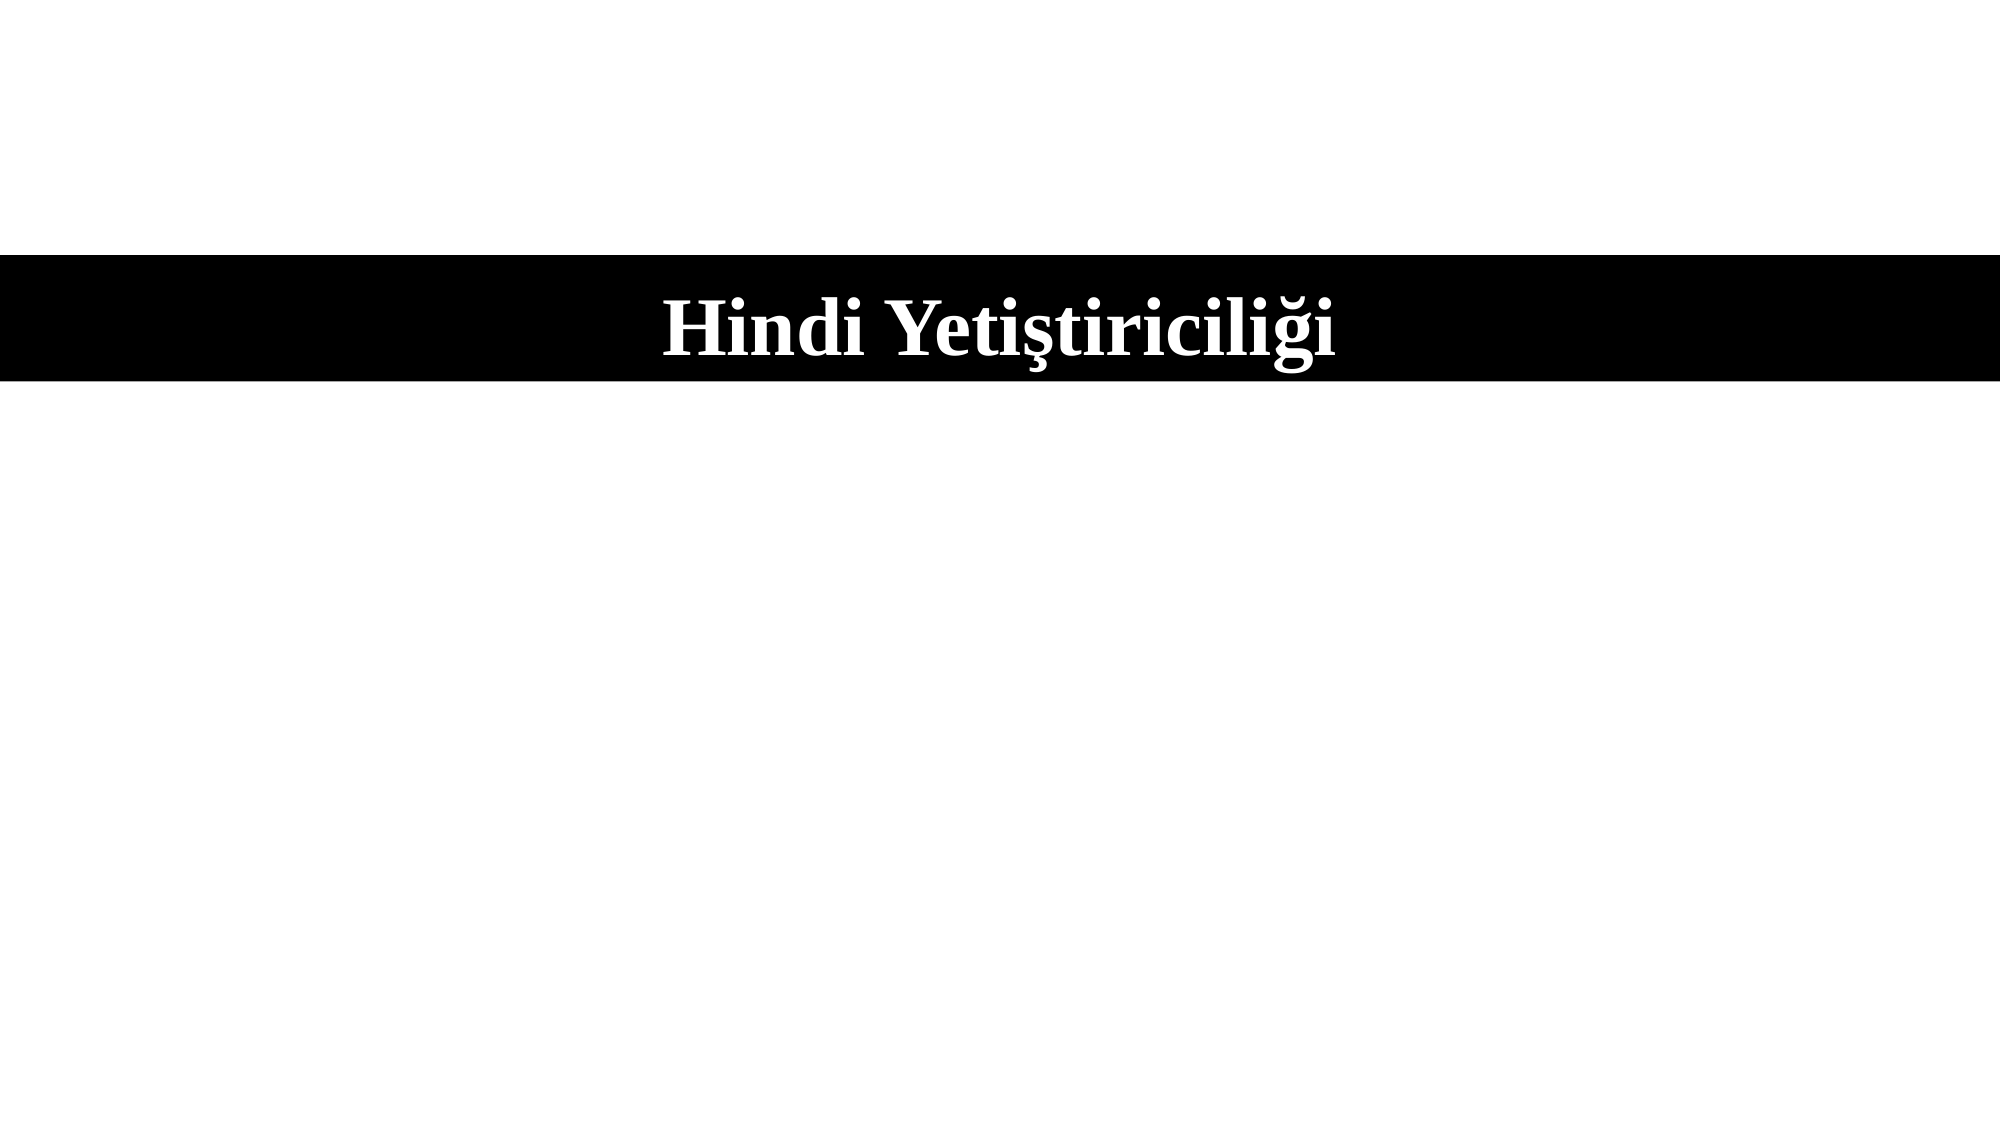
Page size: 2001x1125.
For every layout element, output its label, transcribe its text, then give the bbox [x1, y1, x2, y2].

title Hindi Yetiştiriciliği [0, 255, 2000, 382]
